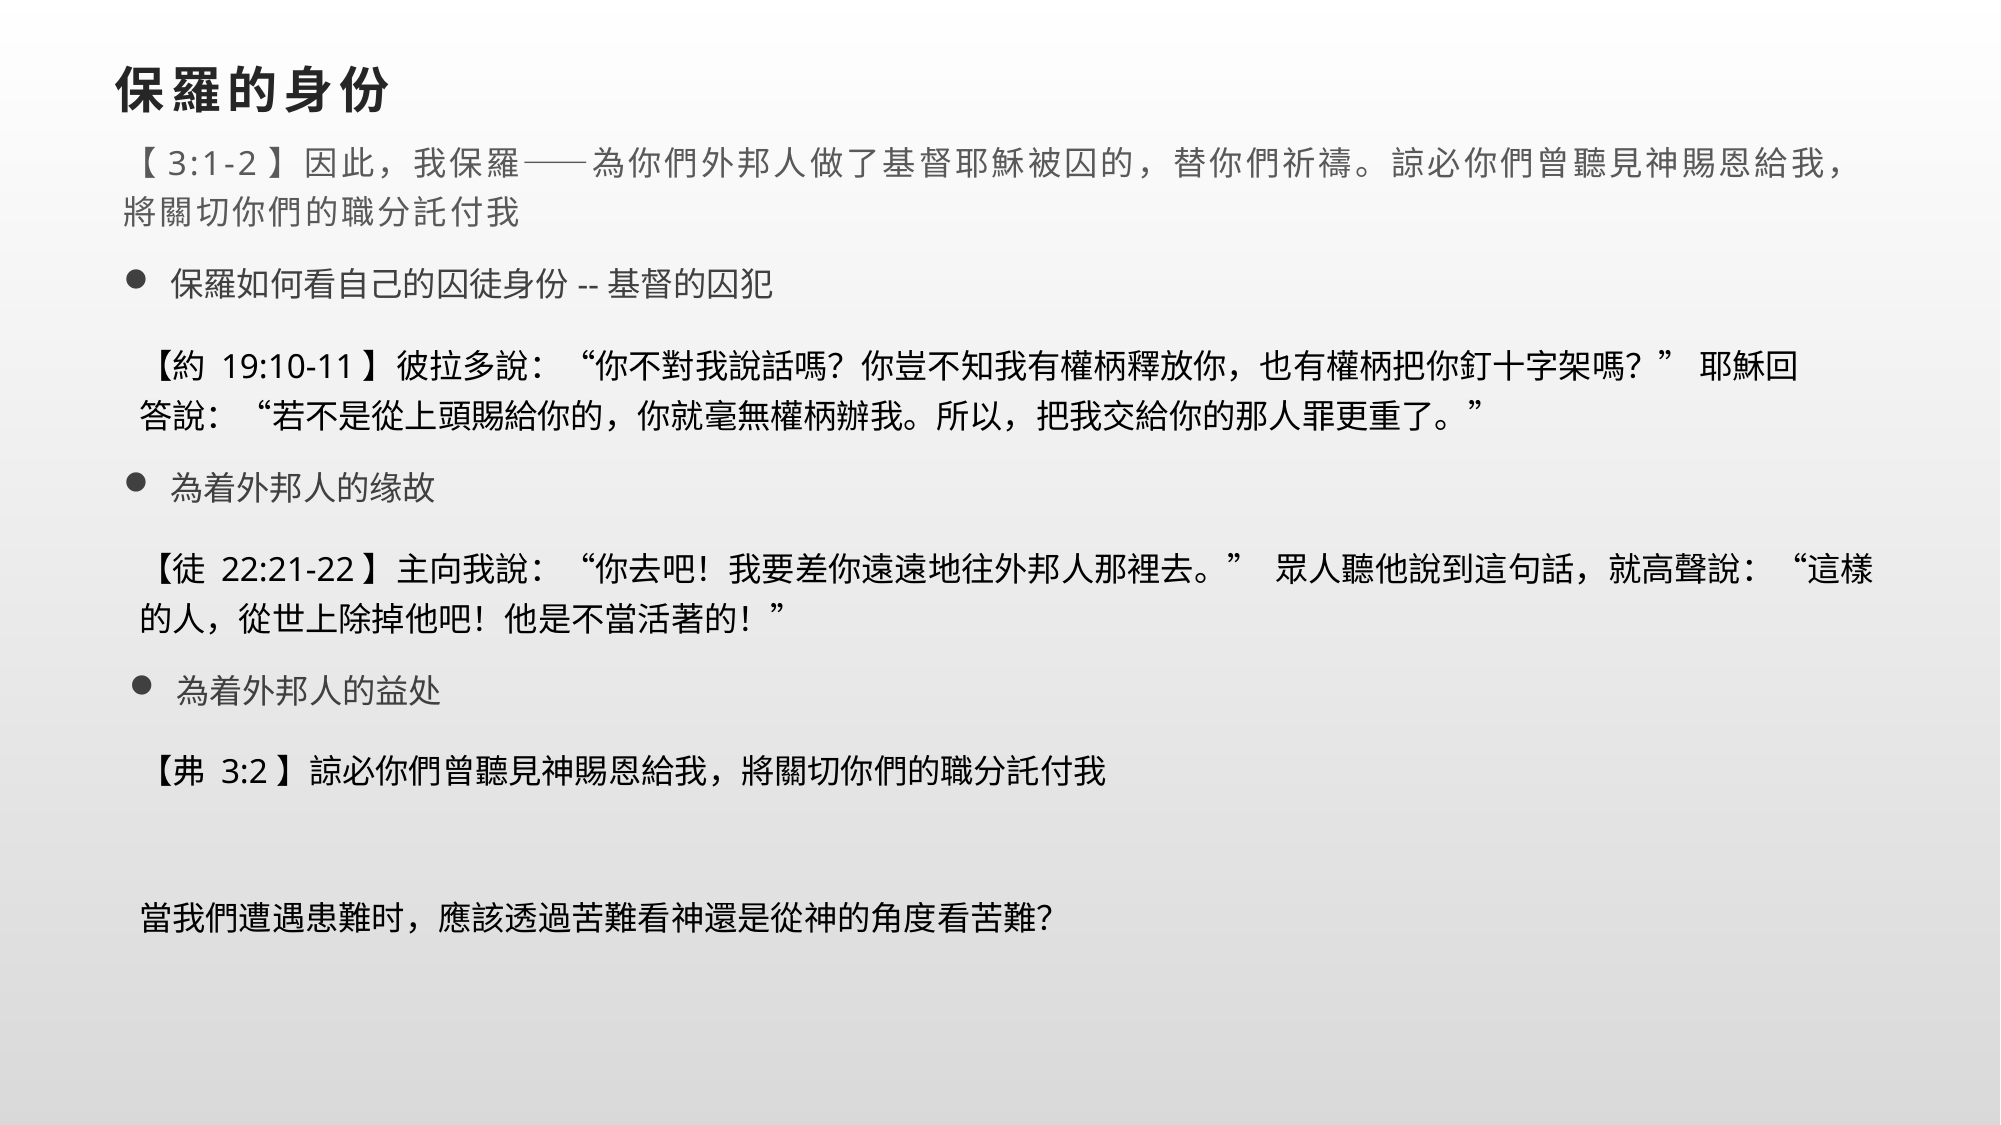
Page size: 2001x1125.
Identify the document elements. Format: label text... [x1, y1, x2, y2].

text_box 保羅如何看自己的囚徒身份--基督的囚犯 [108, 255, 970, 311]
list 【3:1-2】因此，我保羅——為你們外邦人做了基督耶穌被囚的，替你們祈禱。諒必你們曾聽見神賜恩給我，將關切你們的職分託付我 [108, 146, 1875, 222]
text_box 【弗 3:2】諒必你們曾聽見神賜恩給我，將關切你們的職分託付我 [124, 733, 1831, 798]
text_box 當我們遭遇患難时，應該透過苦難看神還是從神的角度看苦難？ [124, 879, 1807, 945]
text_box 為着外邦人的益处 [114, 662, 1864, 718]
text_box 【約 19:10-11】彼拉多說：“你不對我說話嗎？你豈不知我有權柄釋放你，也有權柄把你釘十字架嗎？” 耶穌回答說：“若不是從上頭賜給你的，你就毫無權柄辦我。所以，把我交給你的那人罪更重了。” [124, 327, 1831, 442]
title 保羅的身份 [100, 30, 1900, 146]
text_box 為着外邦人的缘故 [108, 459, 1846, 515]
text_box 【徒 22:21-22】主向我說：“你去吧！我要差你遠遠地往外邦人那裡去。” 眾人聽他說到這句話，就高聲說：“這樣的人，從世上除掉他吧！他是不當活著的！” [124, 531, 1918, 646]
